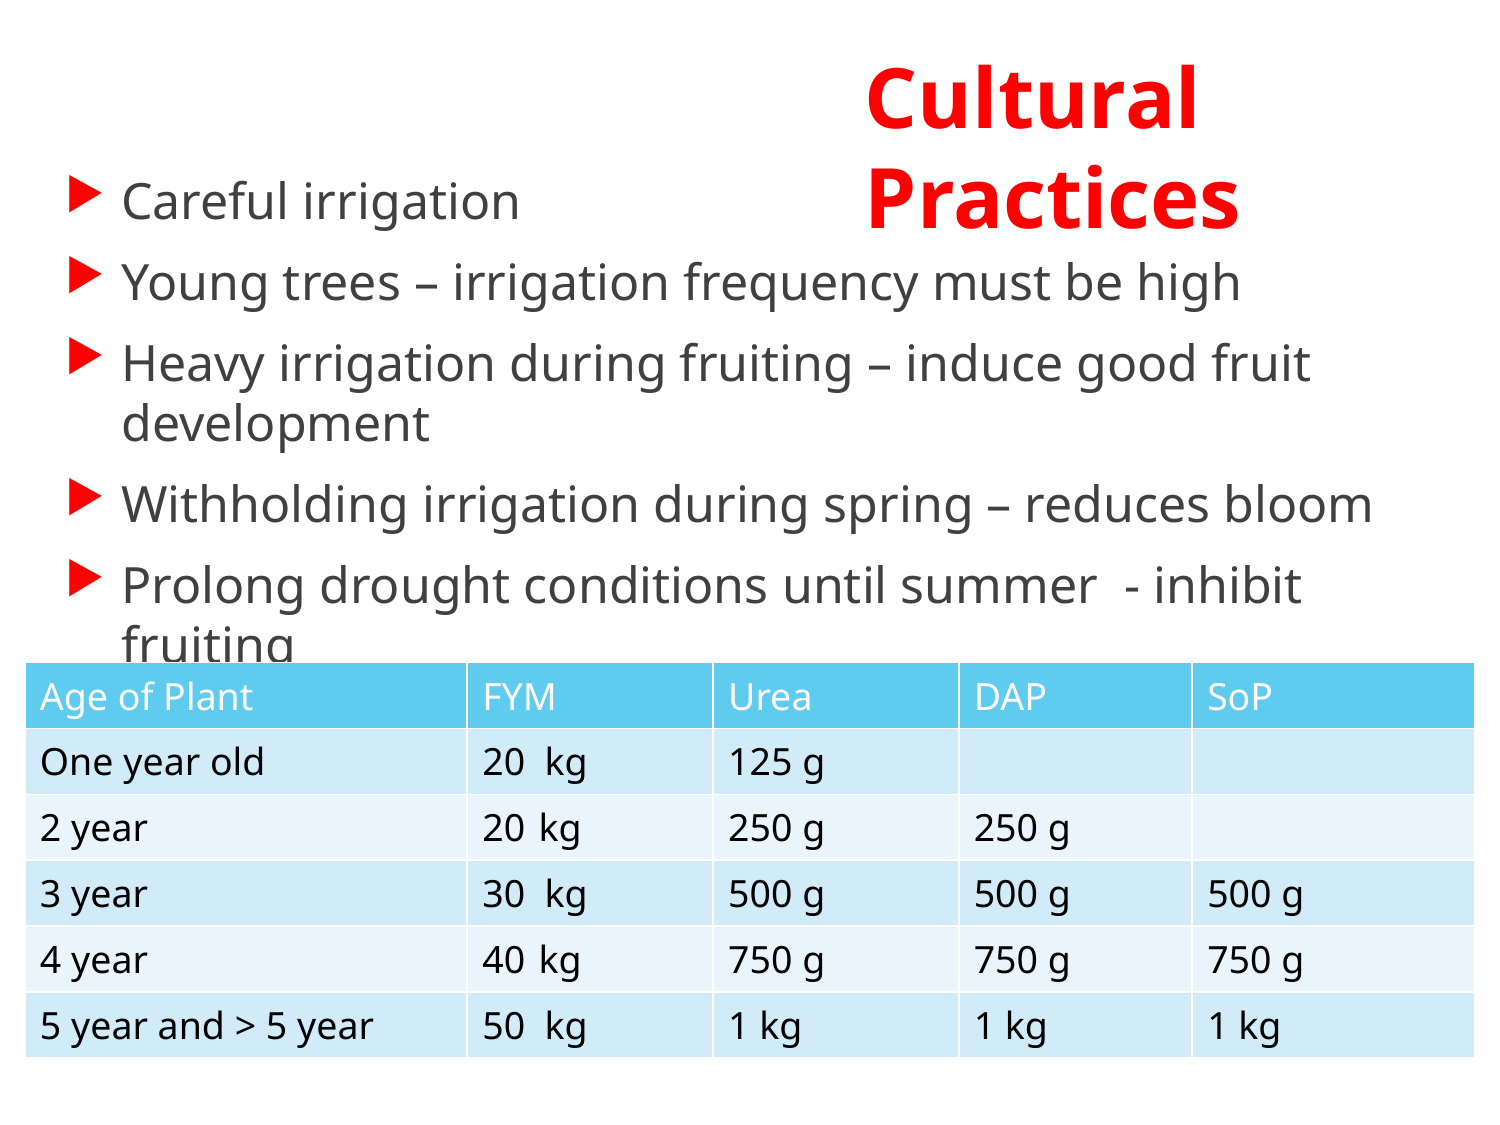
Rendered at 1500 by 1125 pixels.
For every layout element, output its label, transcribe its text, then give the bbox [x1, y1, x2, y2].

table_header Age of Plant [26, 663, 466, 728]
table_cell 250 g [960, 795, 1191, 859]
table_cell 20 kg [468, 729, 712, 794]
table_cell [960, 729, 1191, 794]
table_header Urea [714, 663, 958, 728]
table_cell 750 g [714, 927, 958, 991]
table_cell 1 kg [714, 993, 958, 1057]
table_cell 750 g [960, 927, 1191, 991]
table_cell [1193, 729, 1474, 794]
table_cell kg [468, 927, 712, 991]
table_cell 1 kg [1193, 993, 1474, 1057]
table_cell [1193, 795, 1474, 859]
table_cell 2 year [26, 795, 466, 859]
table_cell One year old [26, 729, 466, 794]
table_cell 500 g [960, 861, 1191, 925]
table_cell kg [468, 795, 712, 859]
table_header FYM [468, 663, 712, 728]
table_cell 750 g [1193, 927, 1474, 991]
list Careful irrigation Young trees – irrigation frequency must be high Heavy irrigation during fruiting – induce good fruit development Withholding irrigation during spring – reduces bloom Prolong drought conditions until summer - inhibit fruiting Pruning frequently – only to remove suckers, dried and diseased woods [50, 162, 1475, 662]
table_cell 50 kg [468, 993, 712, 1057]
table_cell 500 g [1193, 861, 1474, 925]
table_cell 125 g [714, 729, 958, 794]
table_cell 3 year [26, 861, 466, 925]
table_cell 250 g [714, 795, 958, 859]
table_cell 5 year and > 5 year [26, 993, 466, 1057]
table_cell 4 year [26, 927, 466, 991]
table_cell 500 g [714, 861, 958, 925]
table_header DAP [960, 663, 1191, 728]
title Cultural Practices [849, 37, 1500, 253]
table_cell 1 kg [960, 993, 1191, 1057]
table_cell 30 kg [468, 861, 712, 925]
table_header SoP [1193, 663, 1474, 728]
